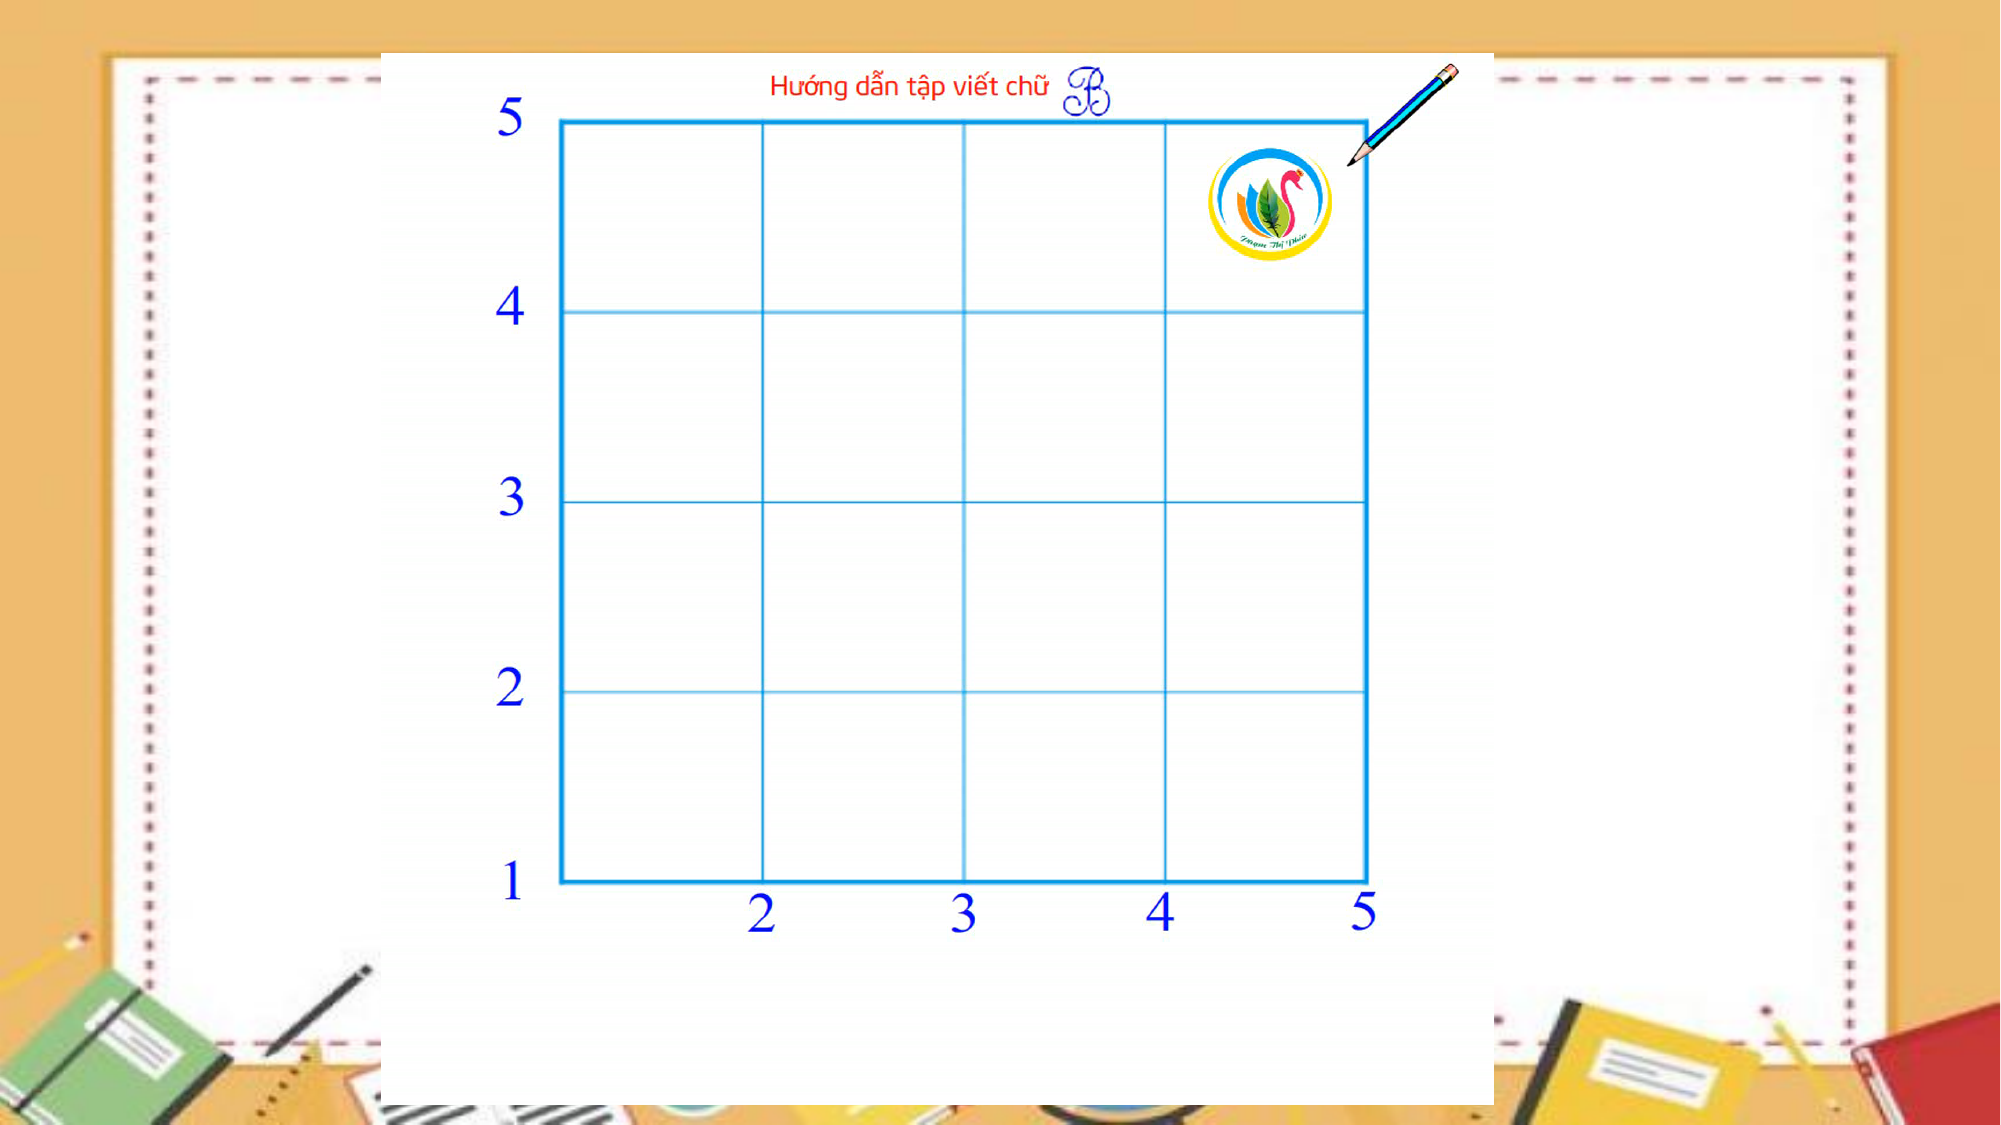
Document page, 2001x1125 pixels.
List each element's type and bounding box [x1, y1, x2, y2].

picture [0, 0, 2001, 1125]
text_box [380, 52, 1495, 1106]
